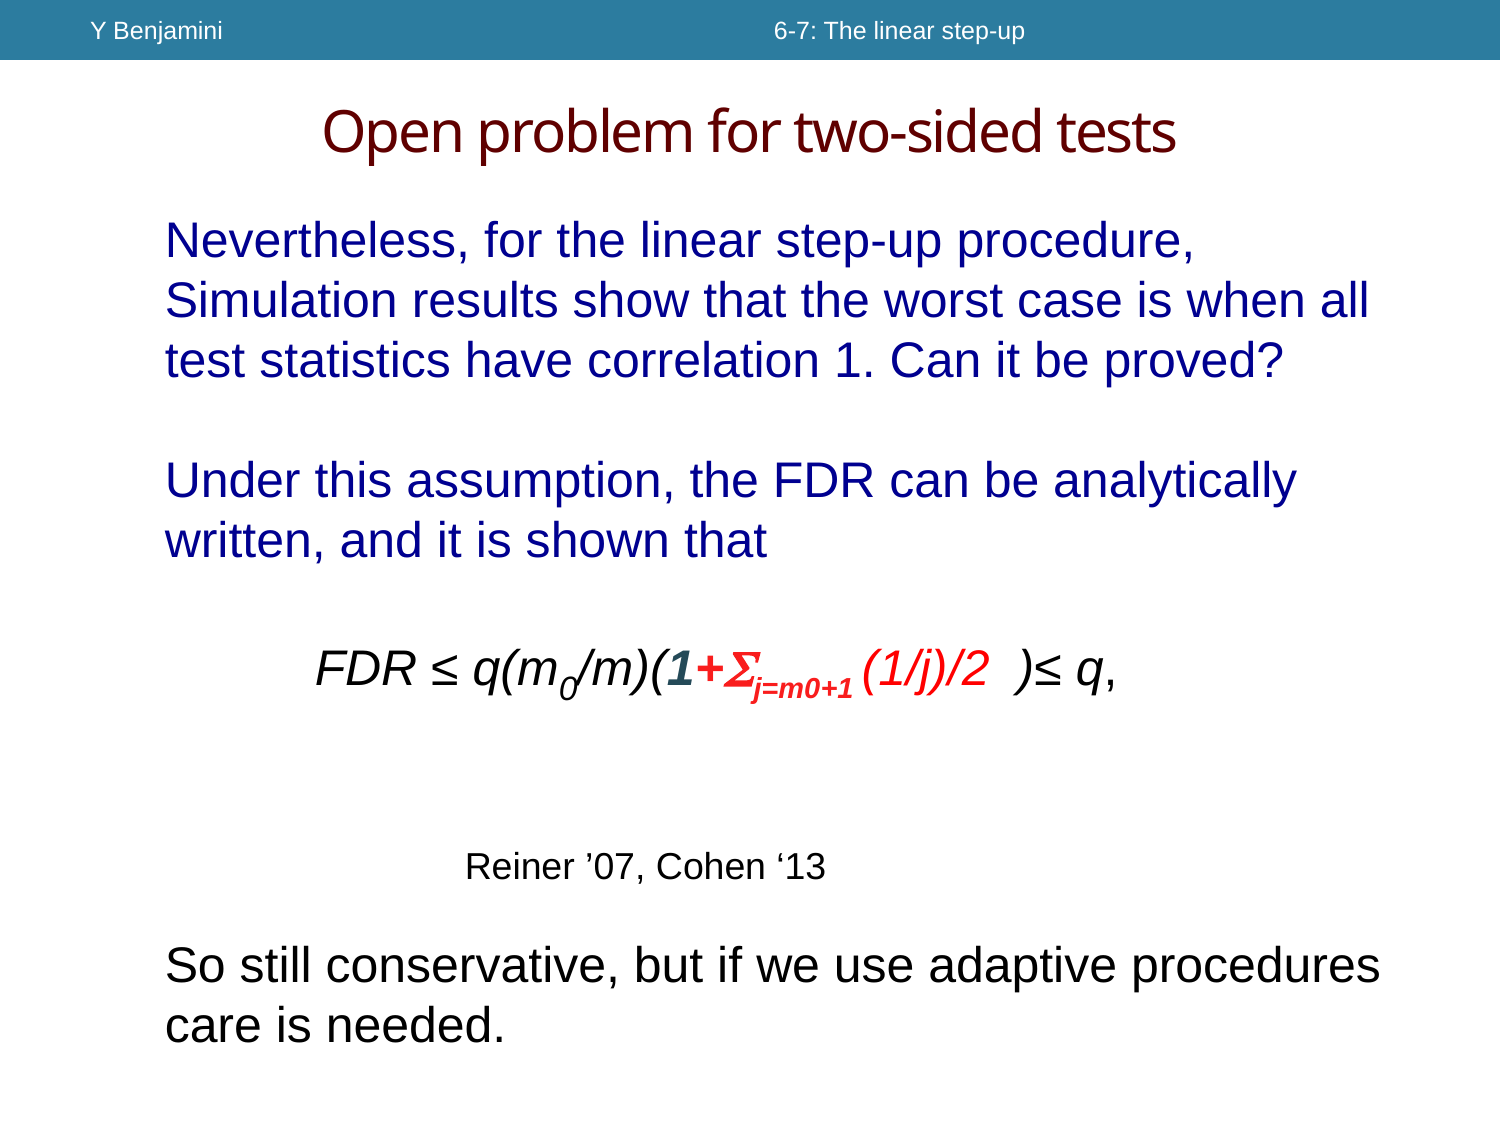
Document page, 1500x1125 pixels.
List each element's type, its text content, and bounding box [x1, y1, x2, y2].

slide_number Y Benjamini [75, 3, 550, 57]
text_box Nevertheless, for the linear step-up procedure, Simulation results show that the worst case is when all test statistics have correlation 1. Can it be proved? Under this assumption, the FDR can be analytically written, and it is shown that FDR ≤ q(m0/m)(1+Sj=m0+1 (1/j)/2 )≤ q, Reiner ’07, Cohen ‘13 So still conservative, but if we use adaptive procedures care is needed. [149, 200, 1425, 1060]
footer 6-7: The linear step-up [562, 3, 1238, 57]
title Open problem for two-sided tests [75, 87, 1425, 171]
